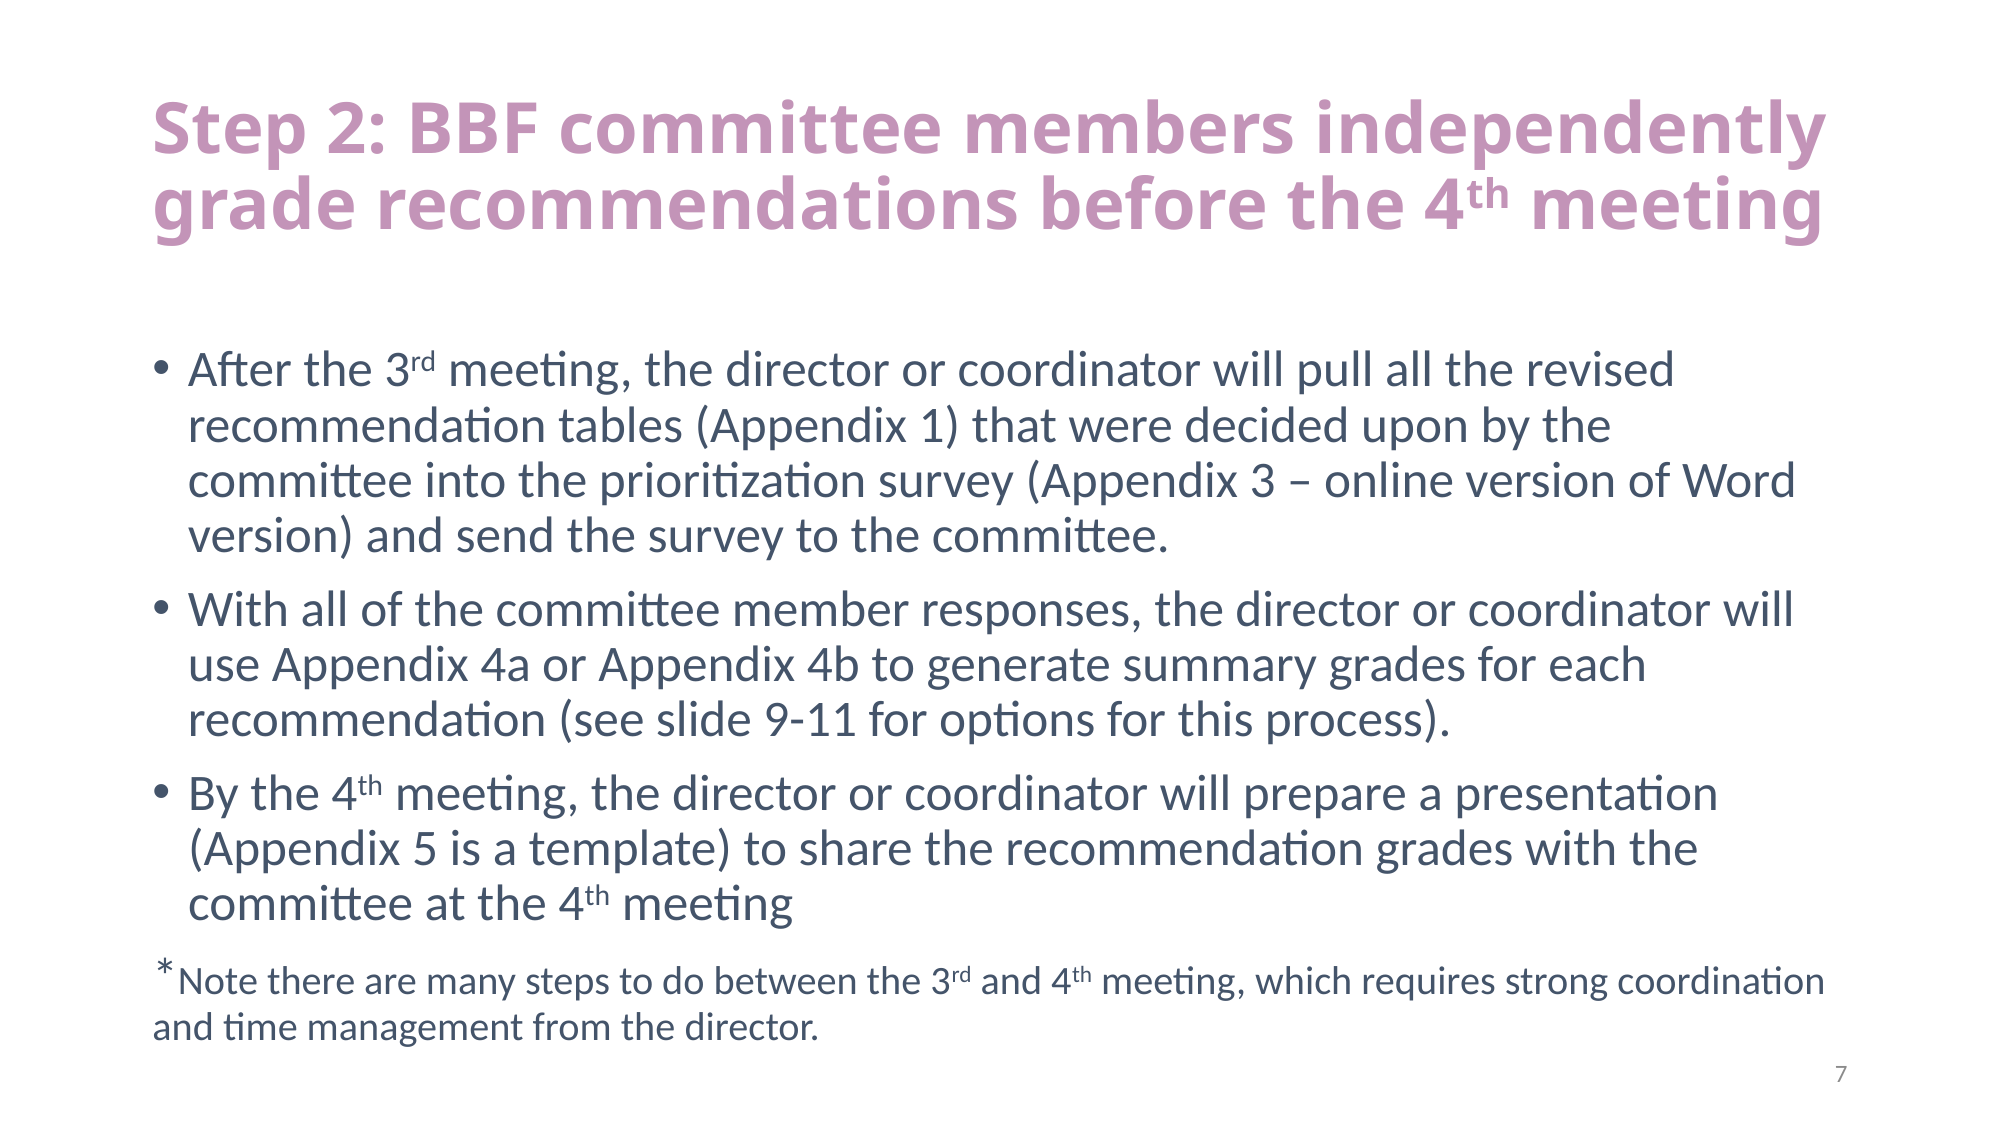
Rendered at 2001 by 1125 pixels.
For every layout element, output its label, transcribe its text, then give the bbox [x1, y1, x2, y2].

list After the 3rd meeting, the director or coordinator will pull all the revised recommendation tables (Appendix 1) that were decided upon by the committee into the prioritization survey (Appendix 3 – online version of Word version) and send the survey to the committee. With all of the committee member responses, the director or coordinator will use Appendix 4a or Appendix 4b to generate summary grades for each recommendation (see slide 9-11 for options for this process). By the 4th meeting, the director or coordinator will prepare a presentation (Appendix 5 is a template) to share the recommendation grades with the committee at the 4th meeting *Note there are many steps to do between the 3rd and 4th meeting, which requires strong coordination and time management from the director. [137, 335, 1863, 1060]
slide_number 7 [1412, 1042, 1863, 1103]
title Step 2: BBF committee members independently grade recommendations before the 4th meeting [137, 59, 1946, 278]
